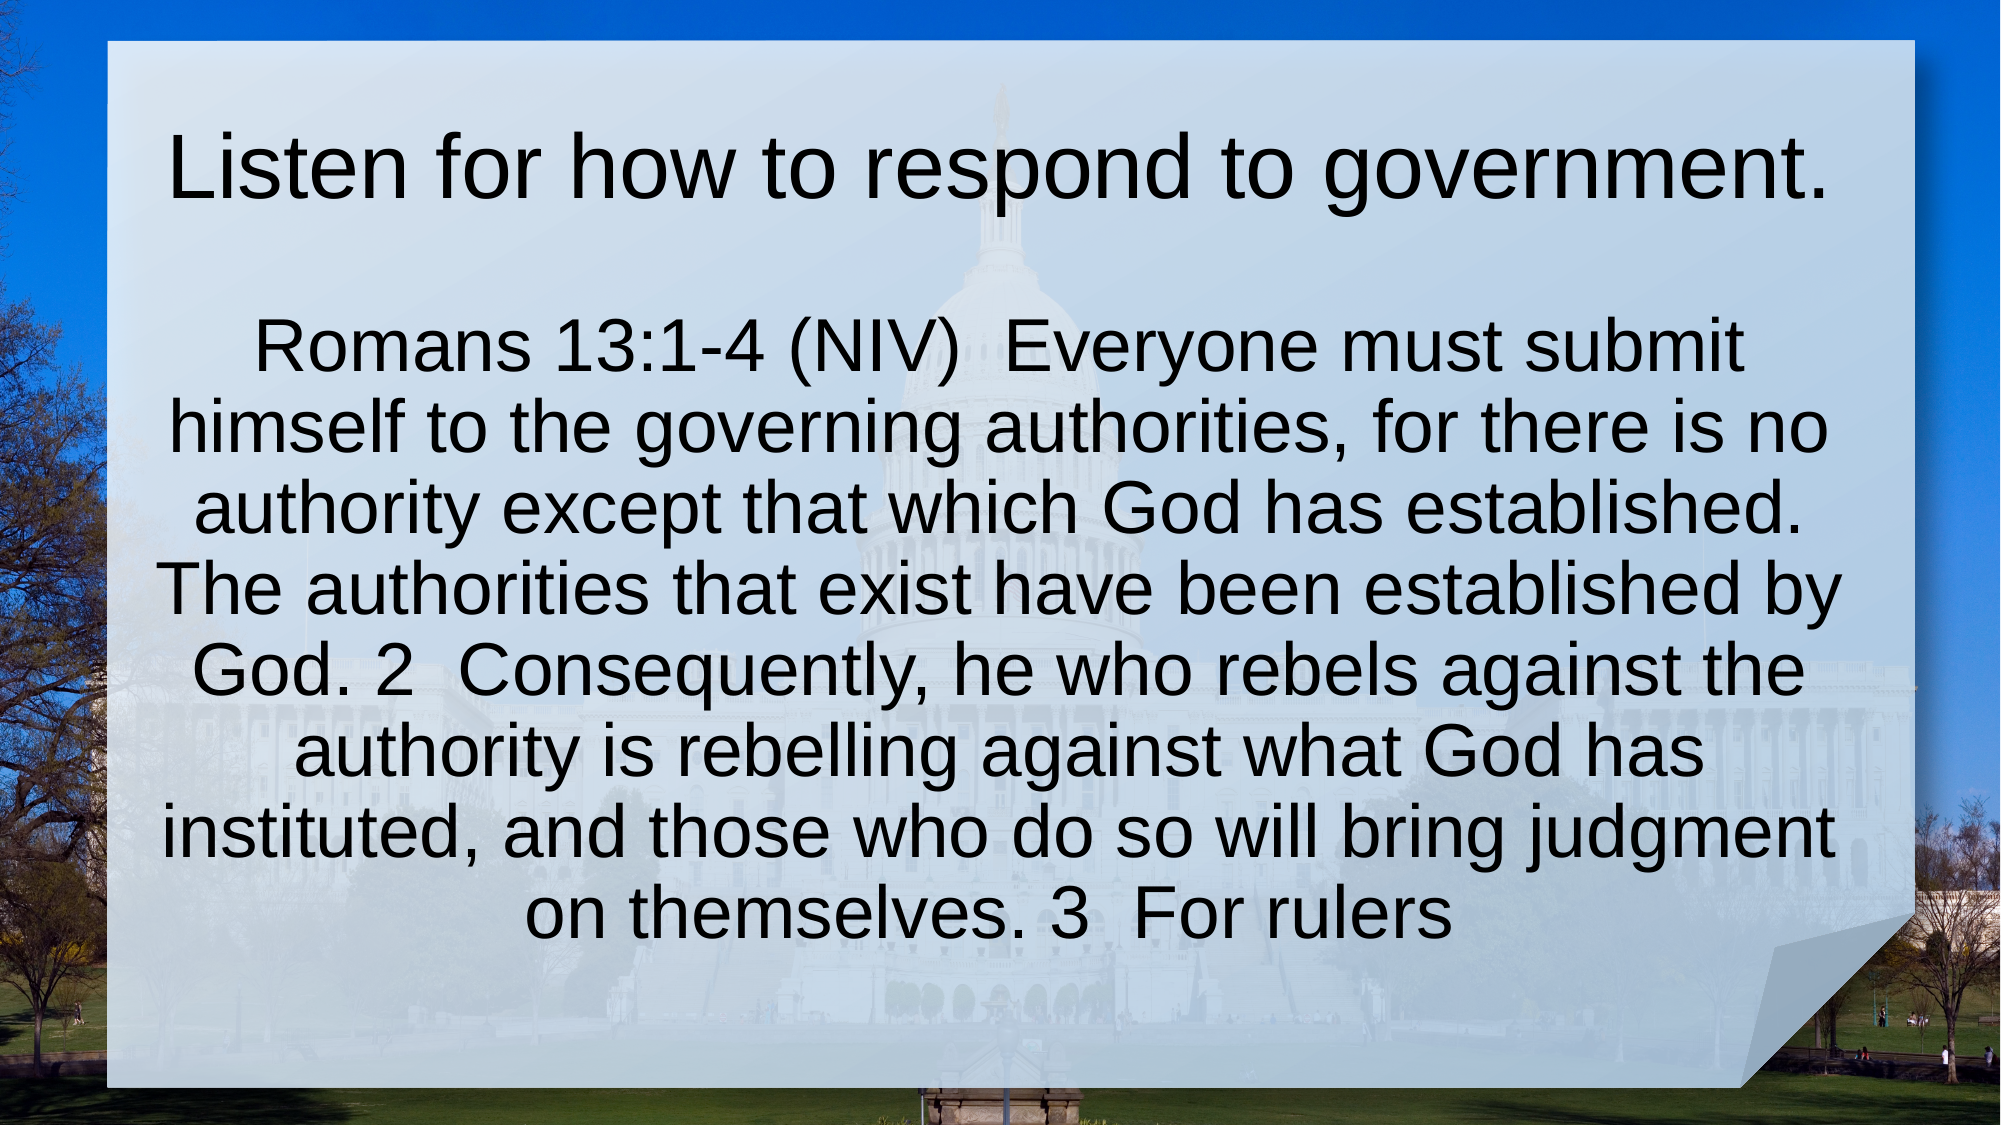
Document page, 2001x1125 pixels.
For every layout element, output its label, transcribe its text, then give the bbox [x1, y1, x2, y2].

picture [0, 0, 2001, 1125]
list Romans 13:1-4 (NIV) Everyone must submit himself to the governing authorities, for there is no authority except that which God has established. The authorities that exist have been established by God. 2 Consequently, he who rebels against the authority is rebelling against what God has instituted, and those who do so will bring judgment on themselves. 3 For rulers [137, 299, 1863, 1014]
title Listen for how to respond to government. [137, 59, 1863, 278]
